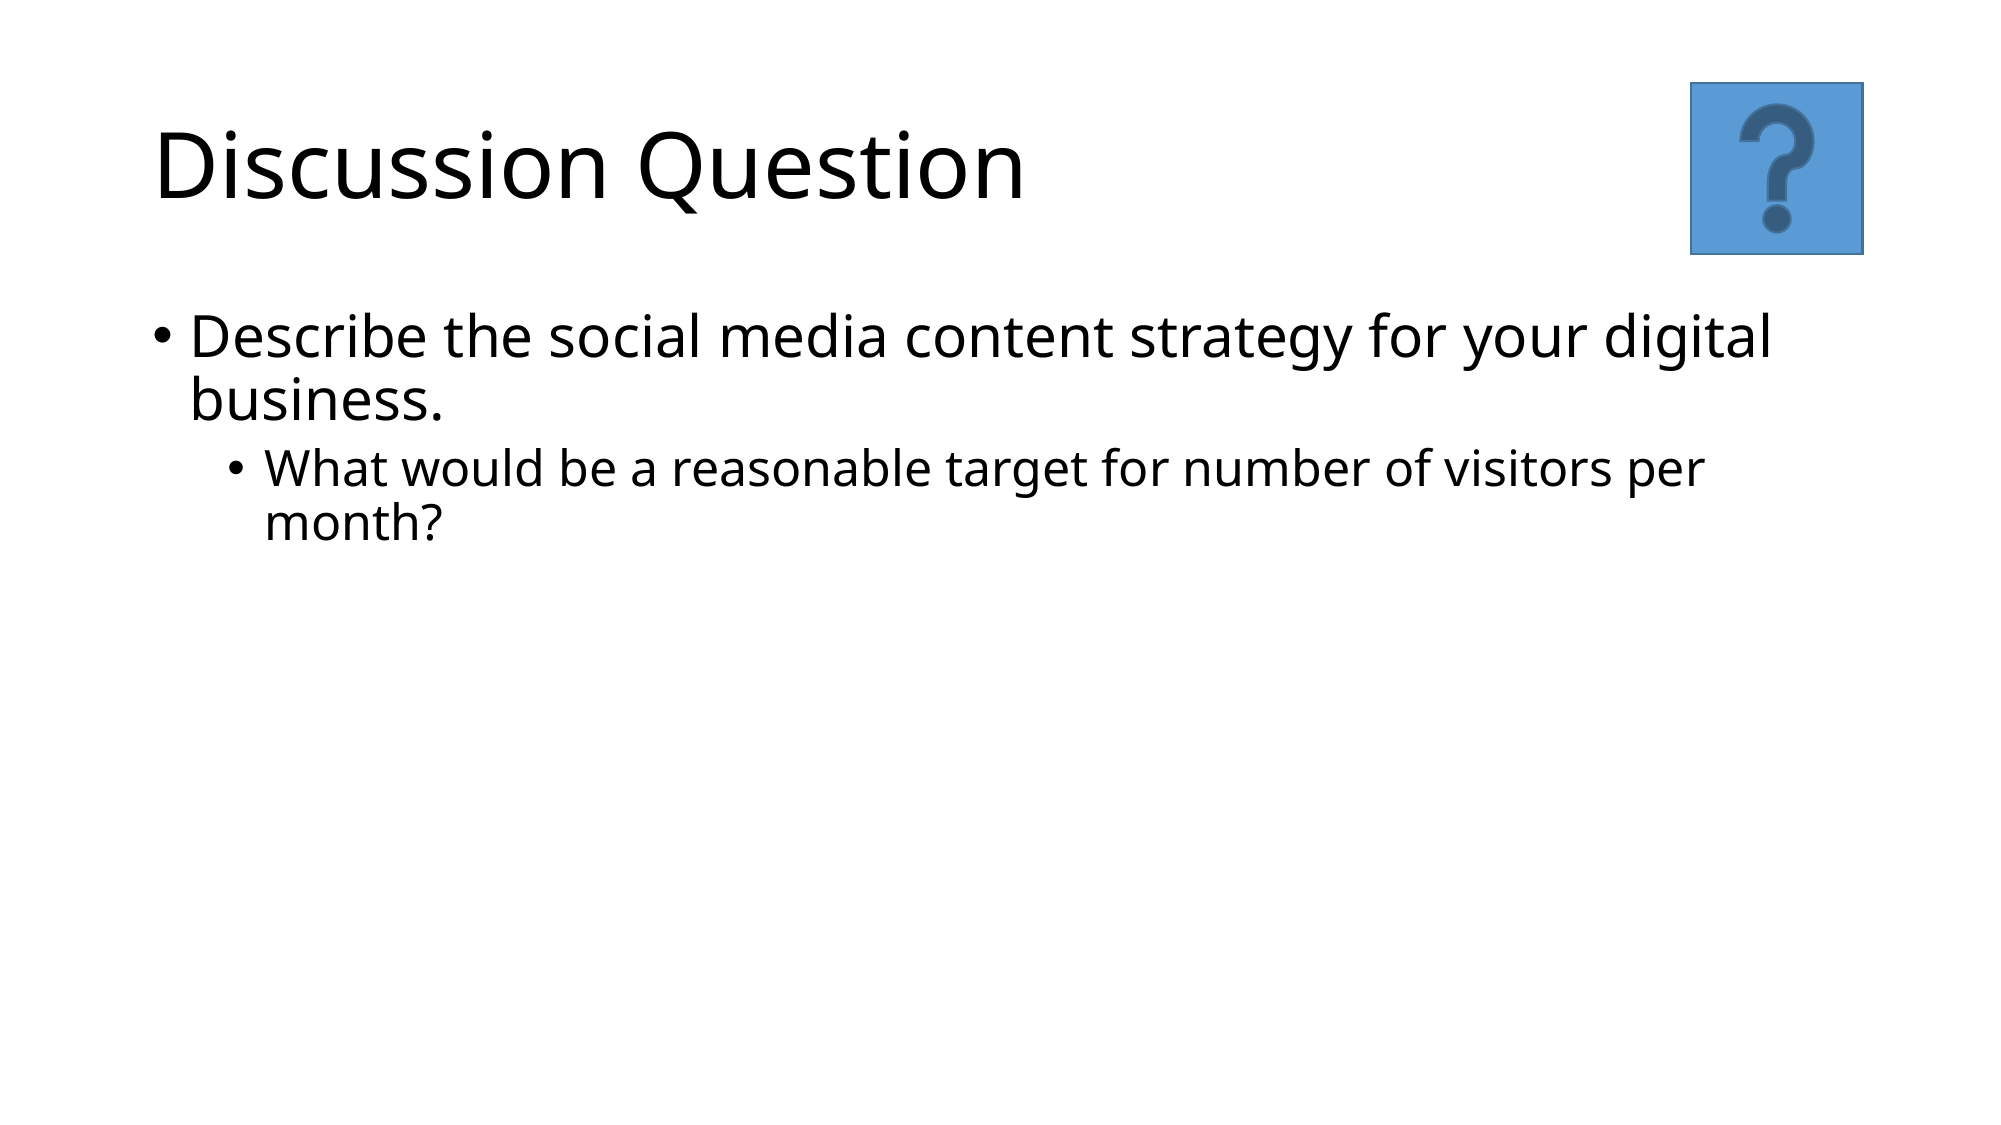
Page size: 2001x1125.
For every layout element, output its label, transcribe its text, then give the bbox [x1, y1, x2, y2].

list Describe the social media content strategy for your digital business. What would be a reasonable target for number of visitors per month? [137, 299, 1863, 1014]
text_box [1690, 82, 1864, 255]
title Discussion Question [137, 59, 1863, 278]
